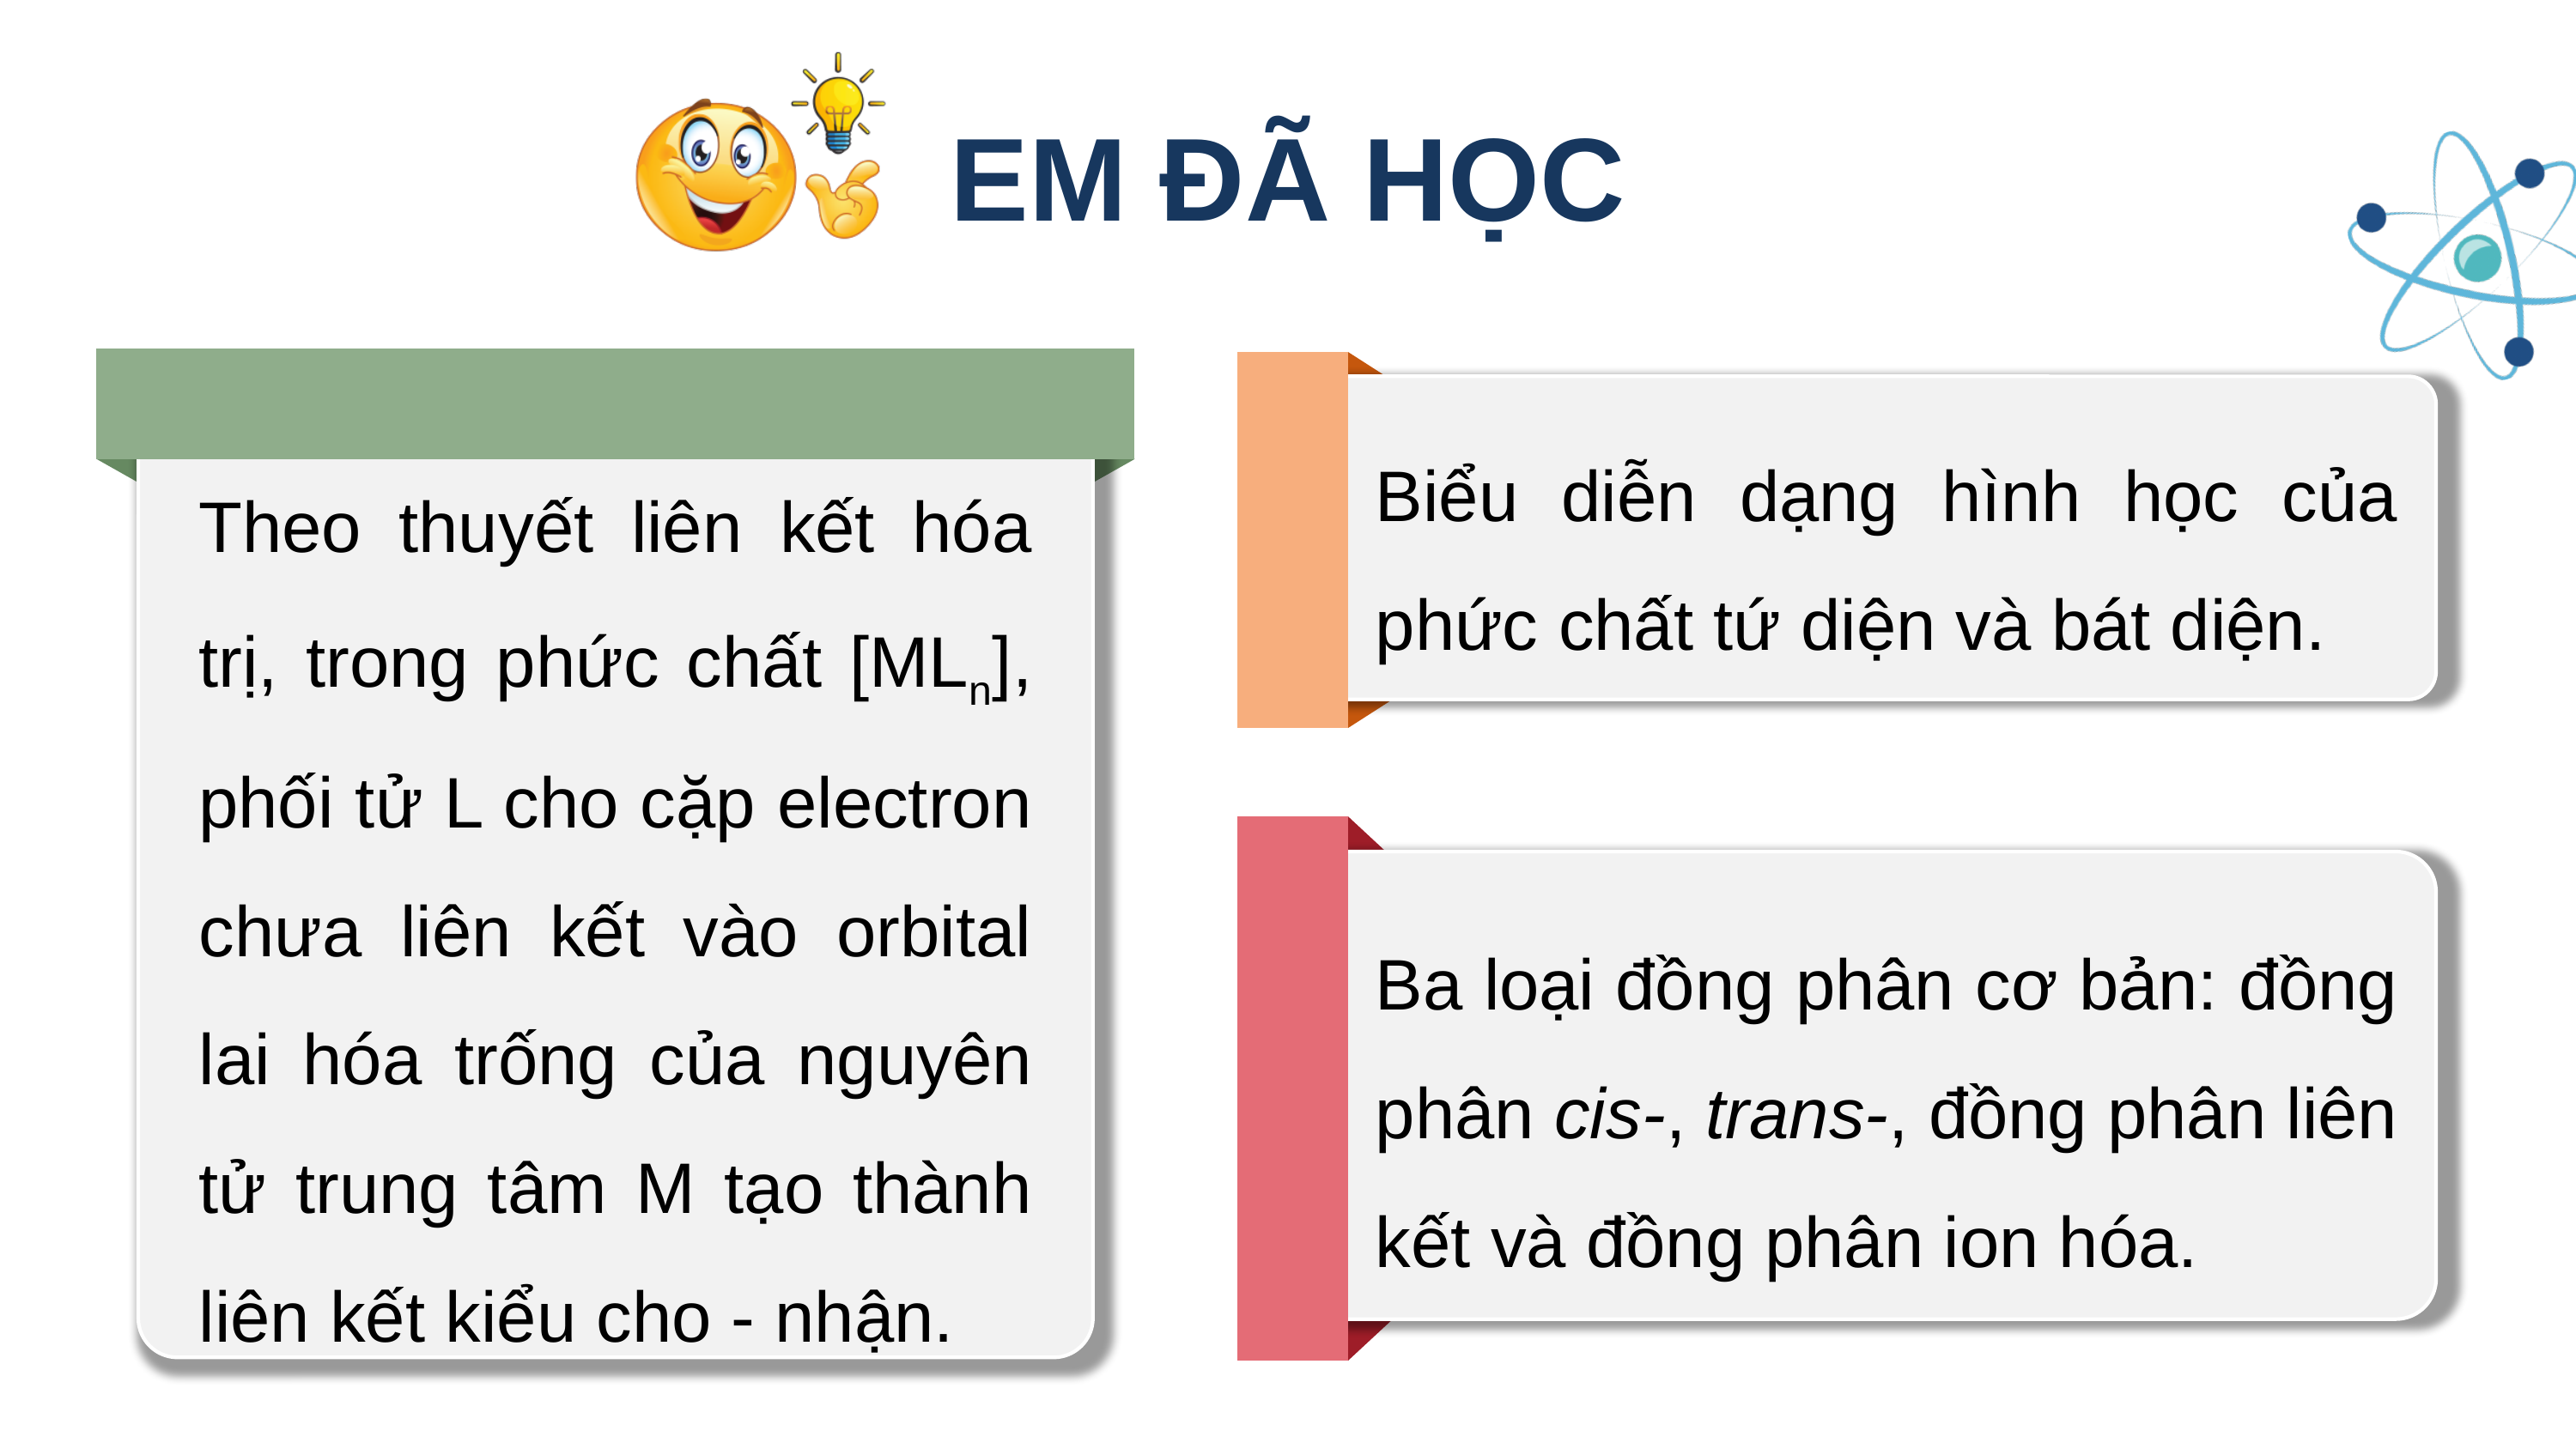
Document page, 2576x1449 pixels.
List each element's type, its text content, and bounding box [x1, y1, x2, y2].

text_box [1237, 815, 2437, 1361]
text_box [96, 348, 1135, 1358]
picture [2330, 104, 2576, 397]
text_box EM ĐÃ HỌC [902, 97, 1807, 252]
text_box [1237, 351, 2437, 729]
picture [618, 33, 898, 263]
